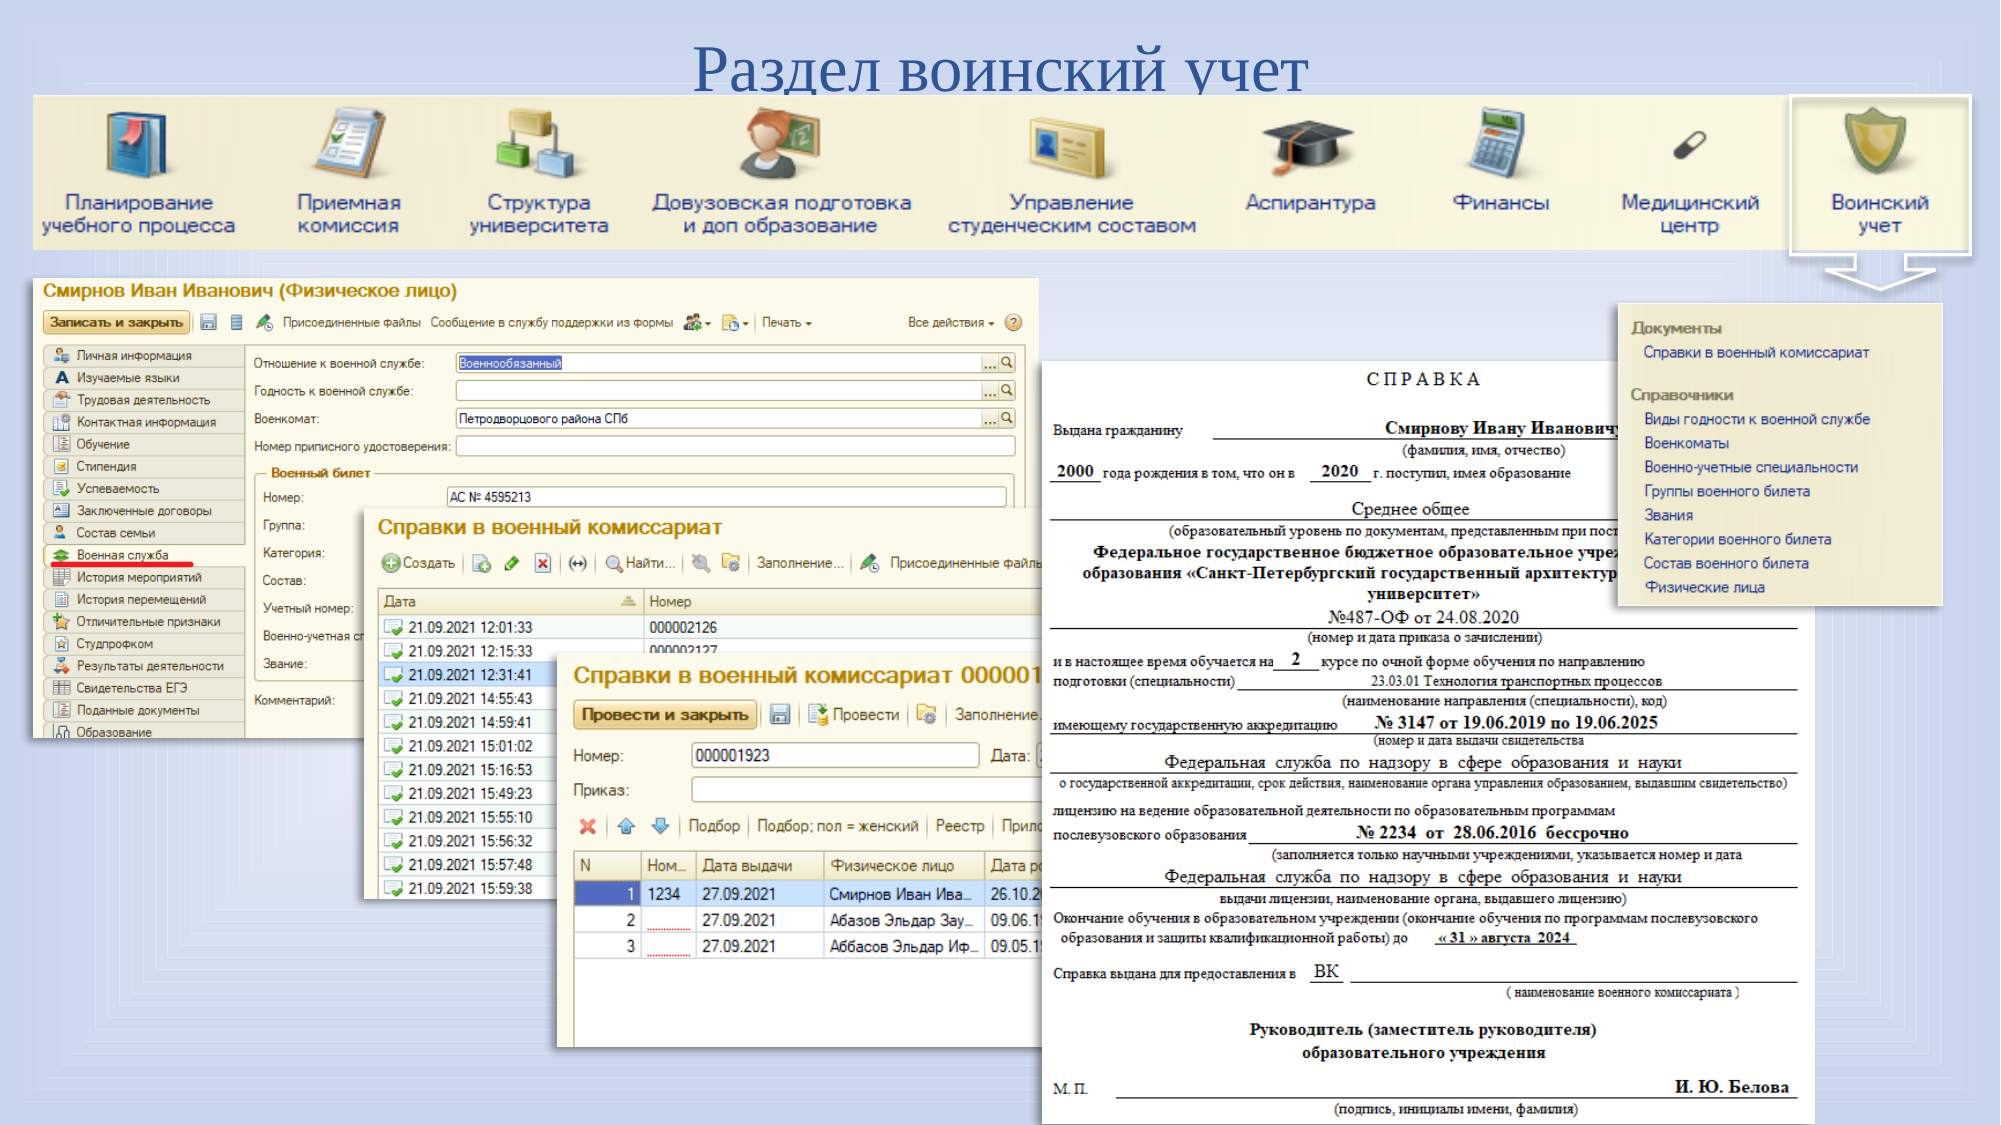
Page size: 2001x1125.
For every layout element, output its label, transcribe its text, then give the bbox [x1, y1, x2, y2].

picture [33, 95, 1971, 250]
title Раздел воинский учет [33, 23, 1971, 95]
text_box [1789, 94, 1972, 291]
picture [33, 278, 1943, 1124]
